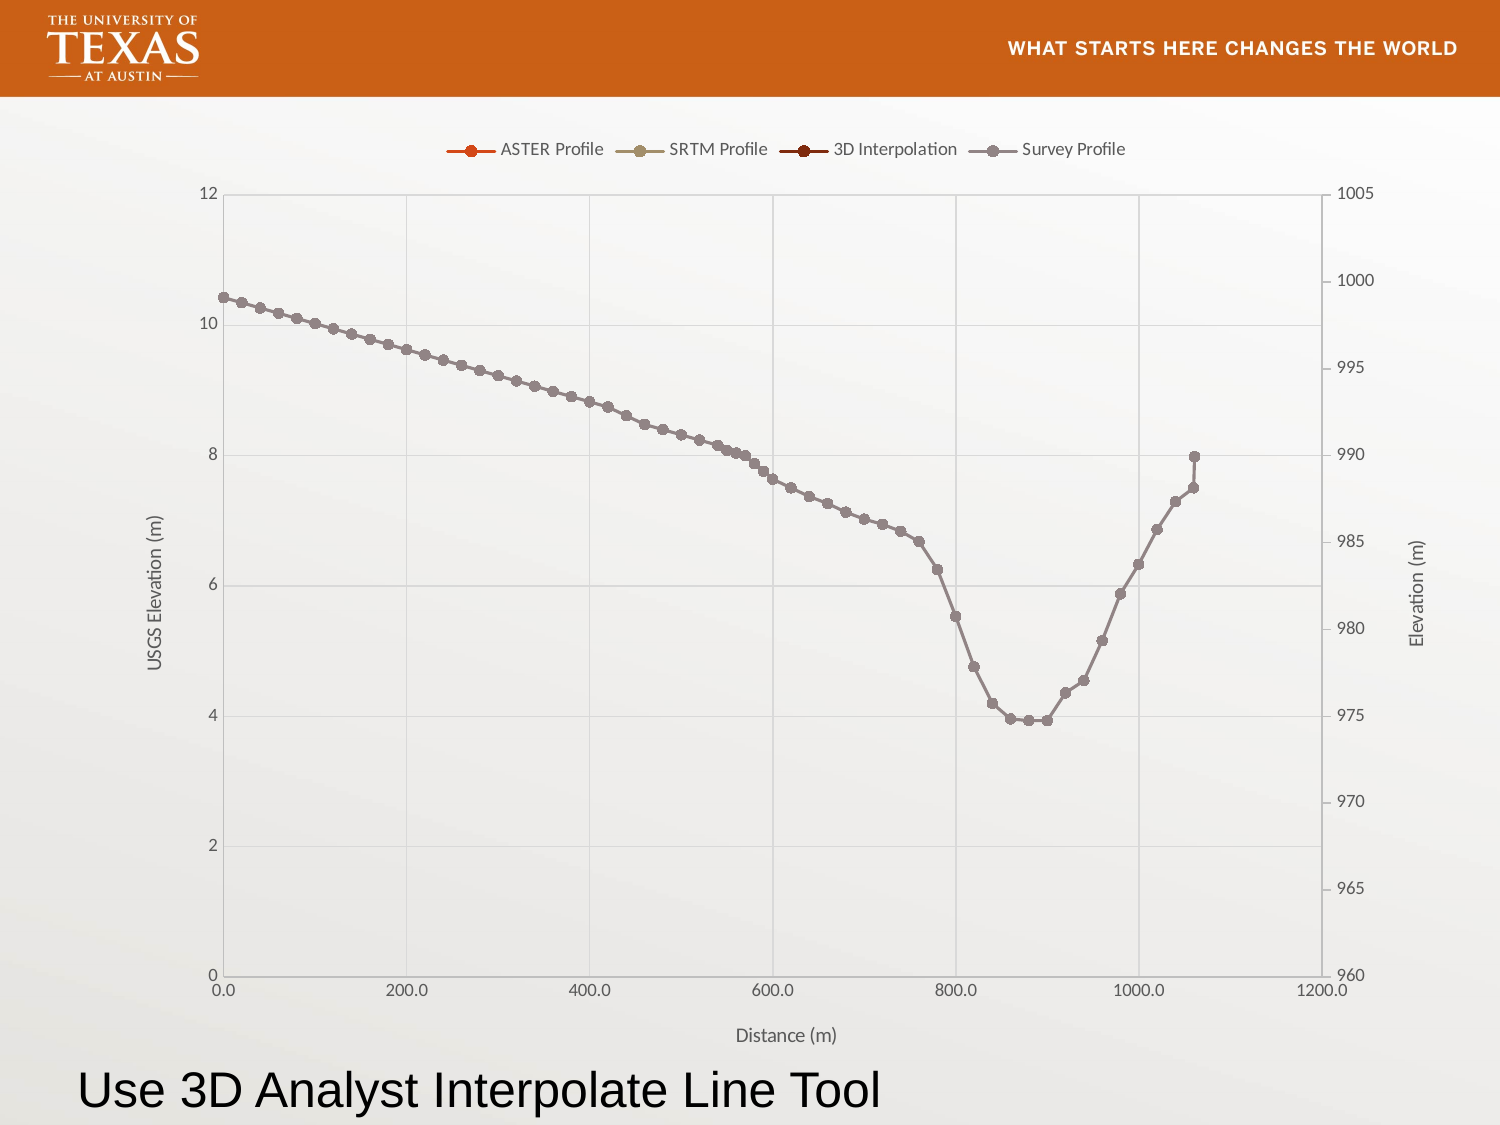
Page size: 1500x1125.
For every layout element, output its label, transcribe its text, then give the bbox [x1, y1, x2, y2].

chart [112, 124, 1462, 1079]
text_box Use 3D Analyst Interpolate Line Tool [62, 1049, 1475, 1125]
picture [0, 0, 1500, 1125]
